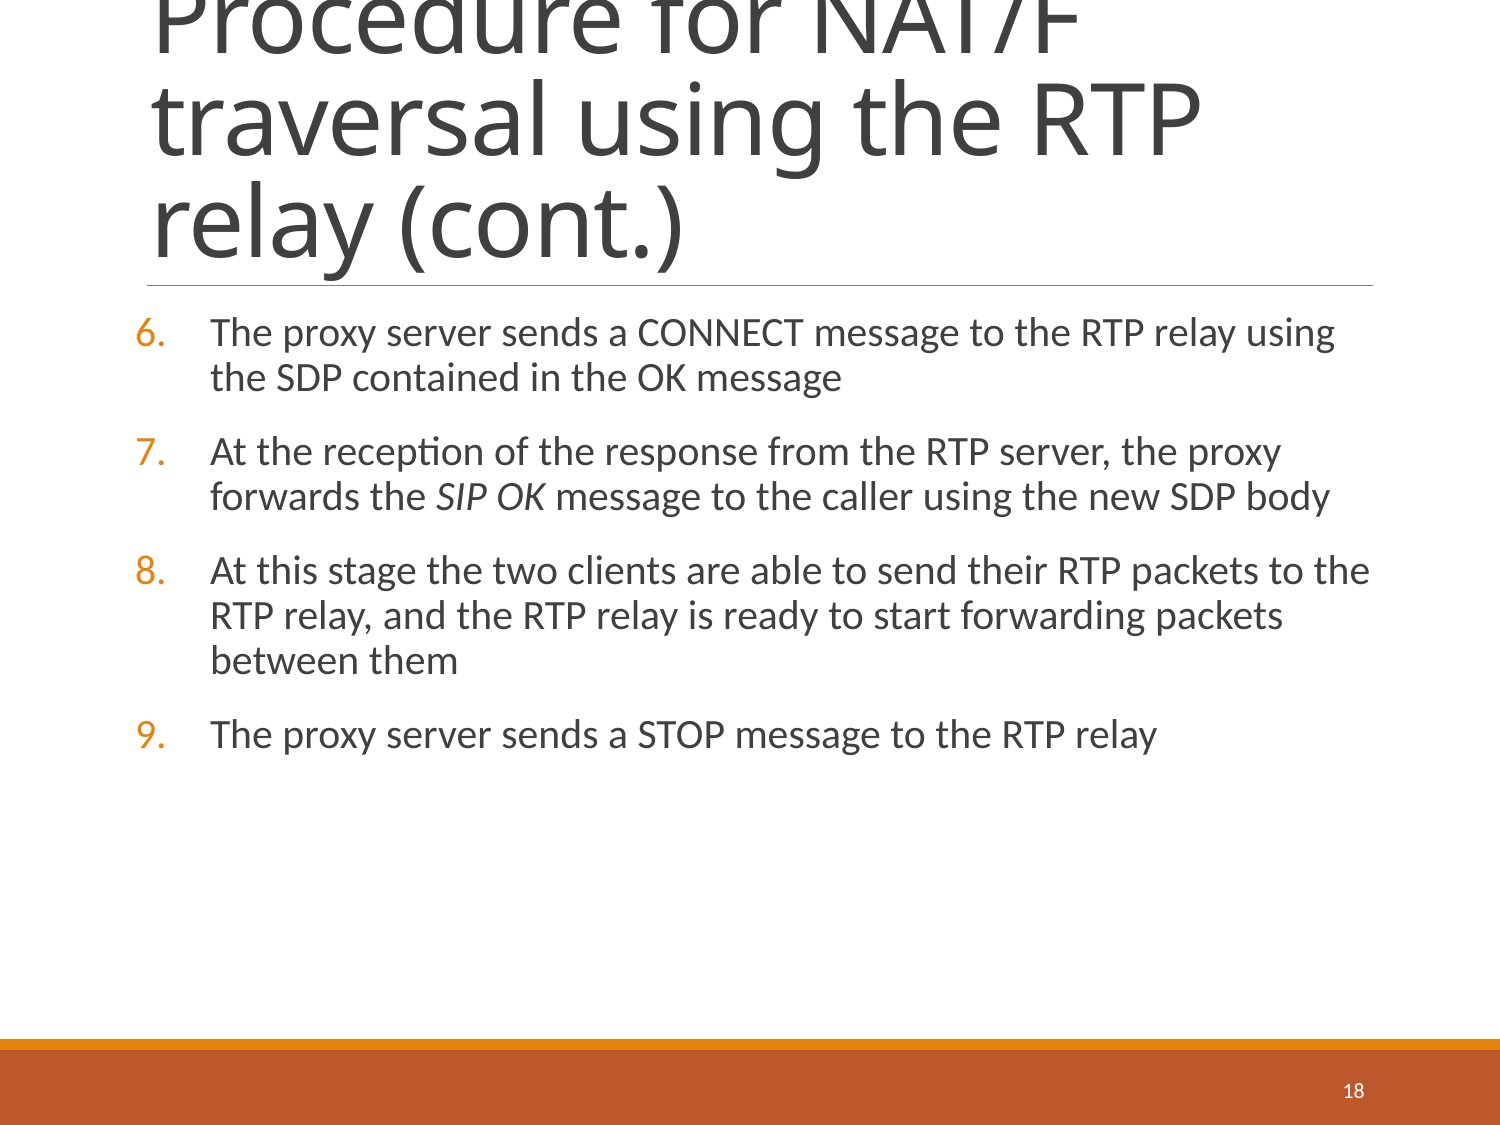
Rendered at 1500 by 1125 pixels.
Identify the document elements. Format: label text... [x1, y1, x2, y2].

slide_number 18 [1218, 1059, 1380, 1120]
list The proxy server sends a CONNECT message to the RTP relay using the SDP contained in the OK message At the reception of the response from the RTP server, the proxy forwards the SIP OK message to the caller using the new SDP body At this stage the two clients are able to send their RTP packets to the RTP relay, and the RTP relay is ready to start forwarding packets between them The proxy server sends a STOP message to the RTP relay [135, 302, 1373, 963]
title Procedure for NAT/F traversal using the RTP relay (cont.) [135, 47, 1373, 285]
